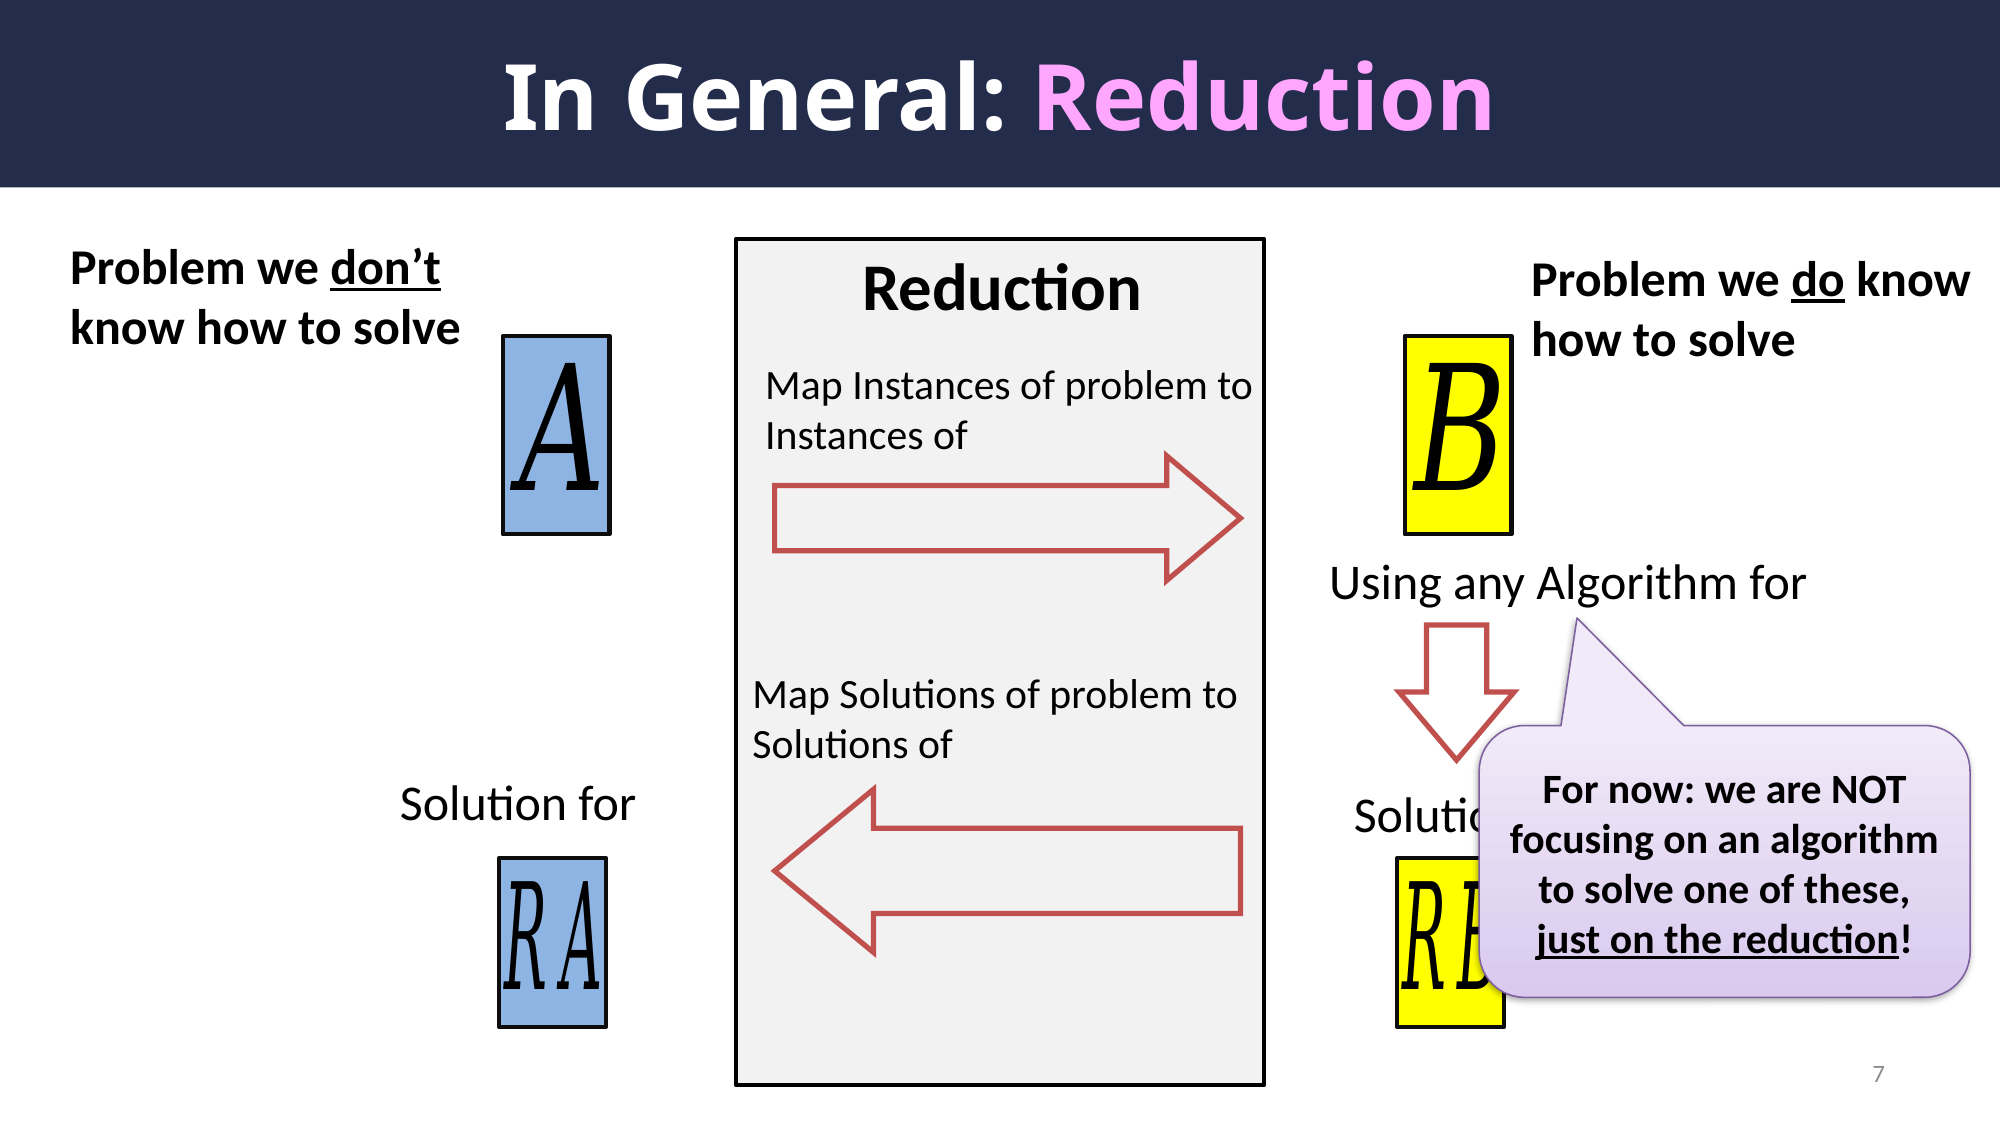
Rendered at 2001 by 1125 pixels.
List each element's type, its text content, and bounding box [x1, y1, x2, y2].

text_box Problem we don’t know how to solve [55, 227, 484, 362]
text_box Reduction [847, 236, 1158, 332]
text_box [1399, 624, 1515, 761]
title In General: Reduction [99, 24, 1900, 163]
text_box [774, 789, 1241, 953]
text_box Problem we do know how to solve [1516, 238, 2000, 374]
text_box For now: we are NOT focusing on an algorithm to solve one of these, just on the reduction! [1478, 617, 1971, 999]
slide_number 7 [1433, 1042, 1900, 1103]
text_box [774, 455, 1241, 581]
text_box [734, 237, 1266, 1087]
